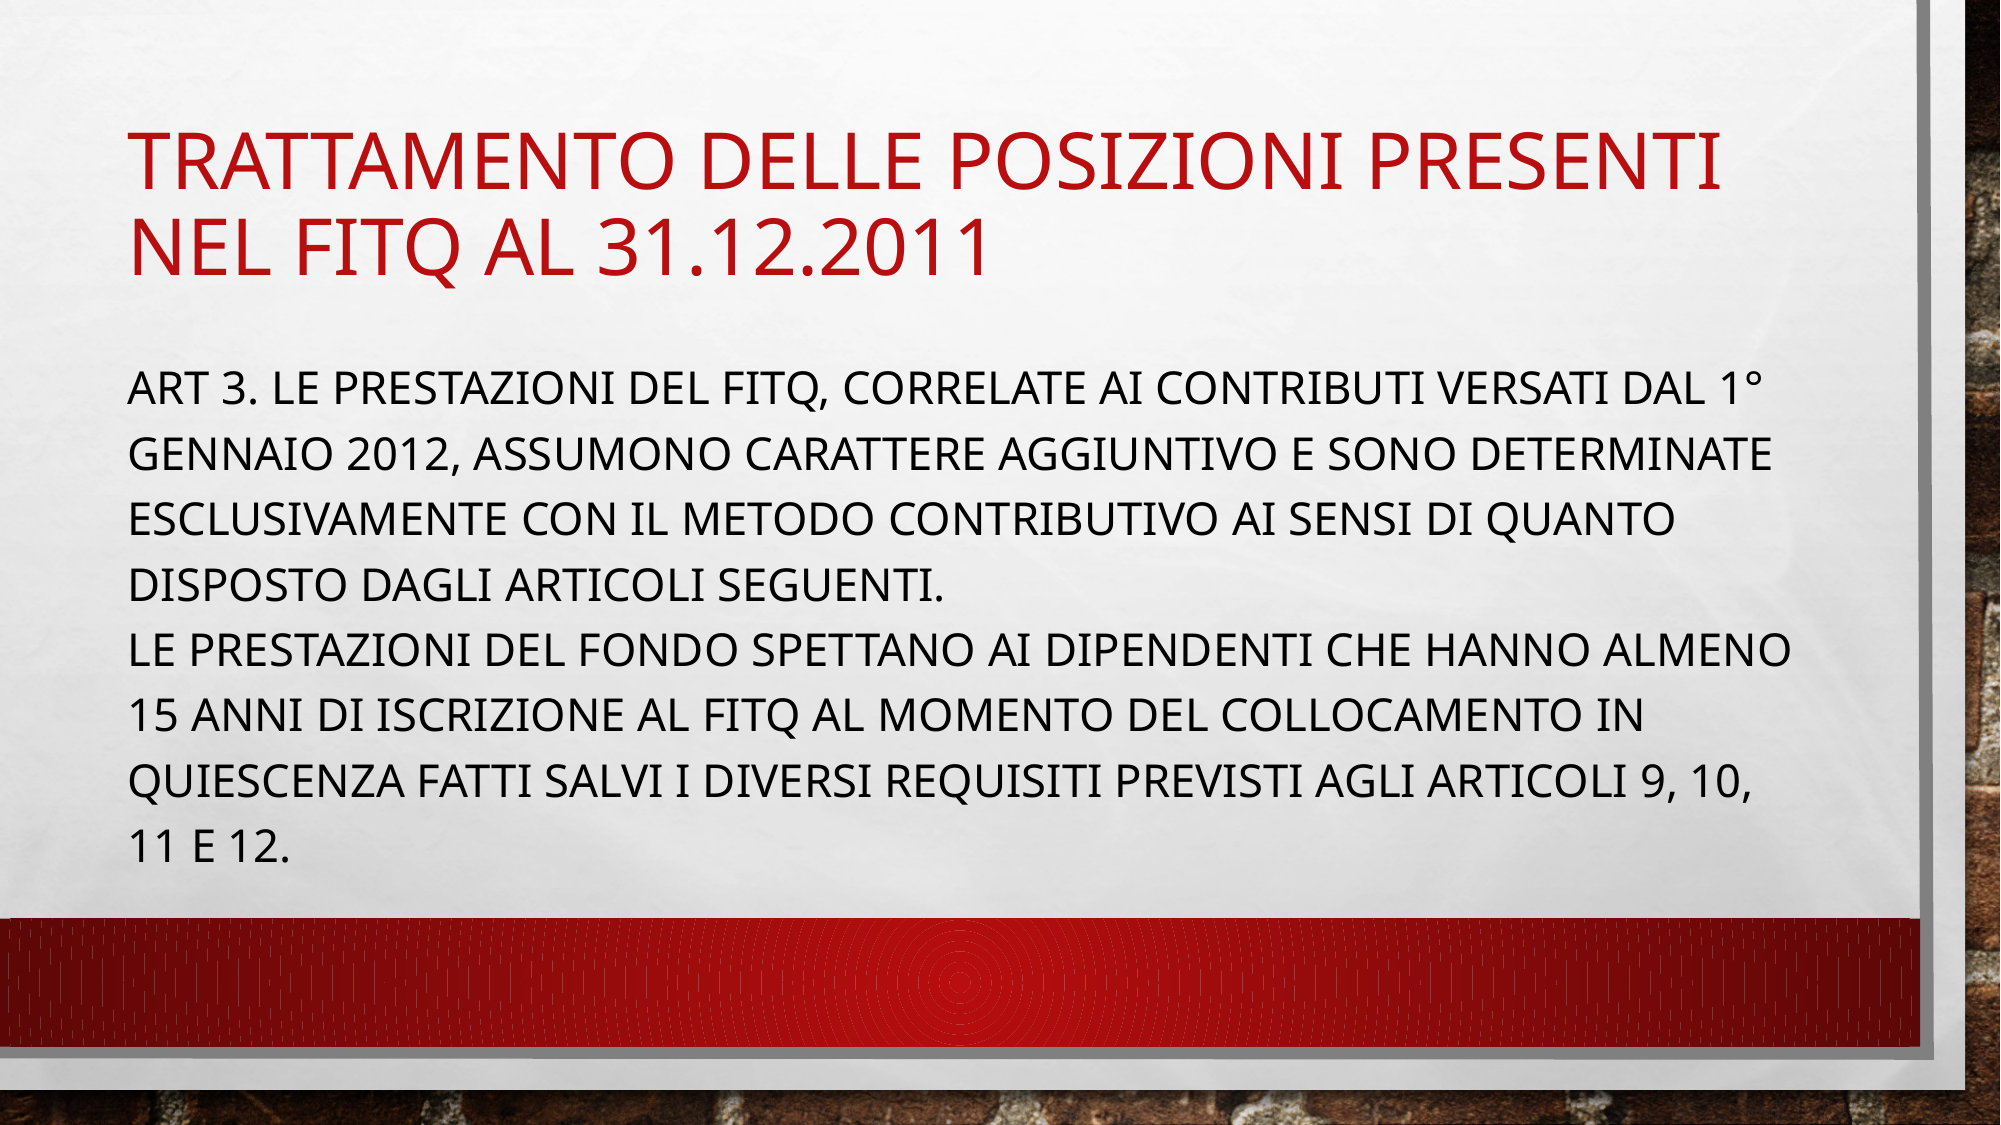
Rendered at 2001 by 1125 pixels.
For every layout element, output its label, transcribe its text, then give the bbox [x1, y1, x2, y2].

title trattamento delle posizioni presenti nel fitq al 31.12.2011 [112, 112, 1818, 302]
list Art 3. Le prestazioni del FITQ, correlate ai contributi versati dal 1° gennaio 2012, assumono carattere aggiuntivo e sono determinate esclusivamente con il metodo contributivo ai sensi di quanto disposto dagli articoli seguenti. Le prestazioni del fondo spettano ai dipendenti che hanno almeno 15 anni di iscrizione al FITQ al momento del collocamento in quiescenza fatti salvi i diversi requisiti previsti agli articoli 9, 10, 11 e 12. [112, 338, 1818, 882]
picture [0, 0, 2000, 1125]
